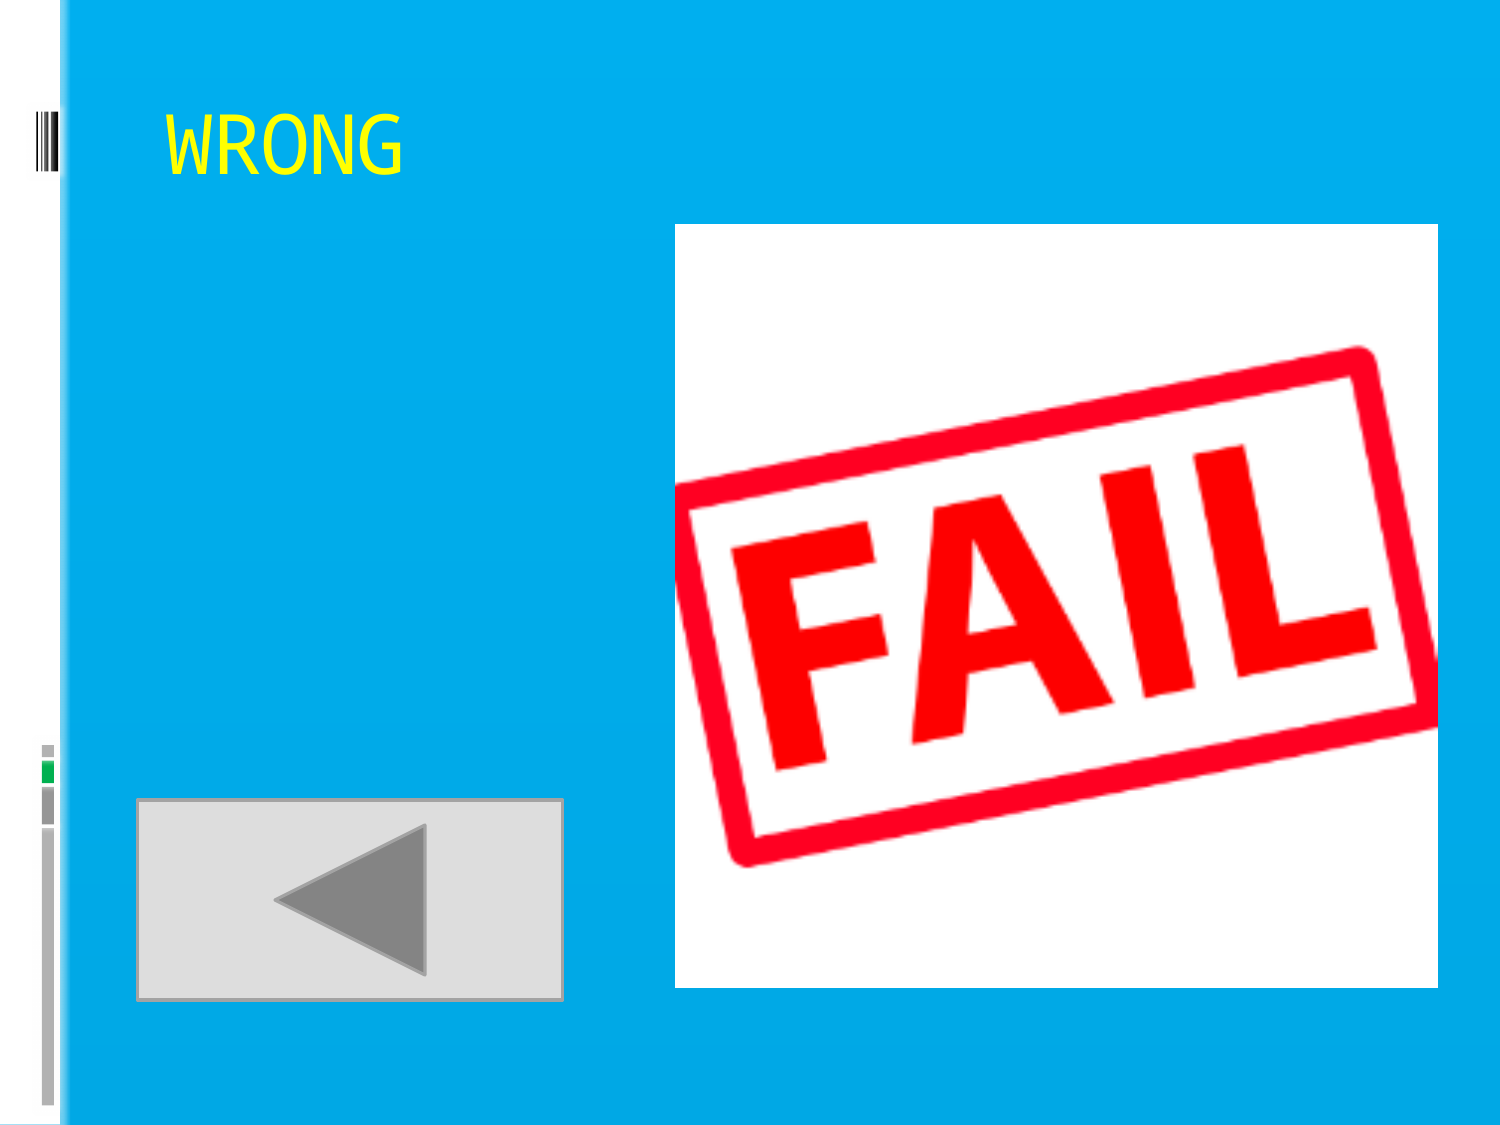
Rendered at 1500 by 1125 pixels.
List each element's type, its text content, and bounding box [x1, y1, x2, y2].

text_box [136, 798, 564, 1002]
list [674, 224, 1438, 988]
title WRONG [150, 83, 1425, 234]
